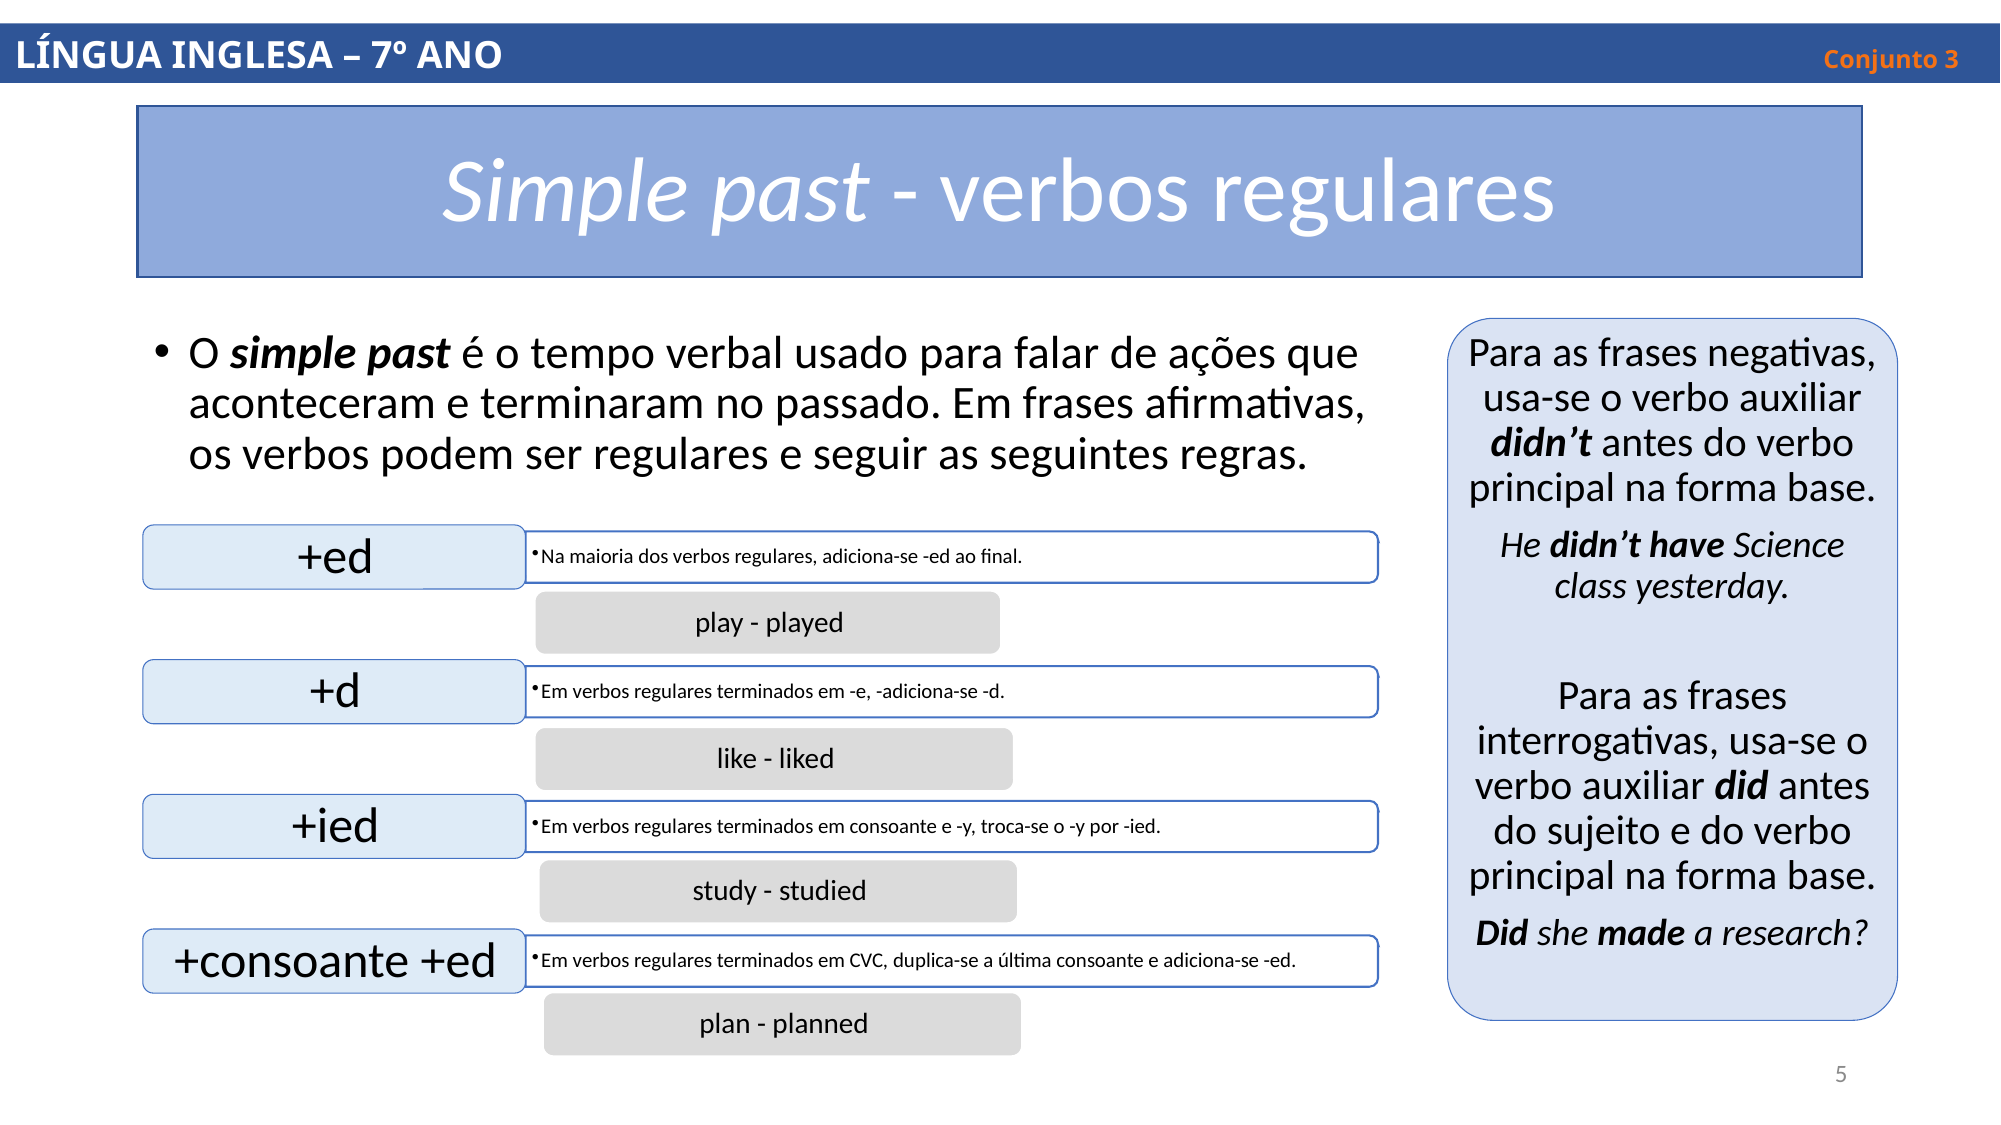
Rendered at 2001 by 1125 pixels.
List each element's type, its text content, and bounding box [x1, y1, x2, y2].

title Simple past - verbos regulares [136, 105, 1863, 278]
list O simple past é o tempo verbal usado para falar de ações que aconteceram e terminaram no passado. Em frases afirmativas, os verbos podem ser regulares e seguir as seguintes regras. [138, 320, 1397, 510]
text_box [1447, 318, 1898, 1021]
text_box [94, 524, 1427, 1061]
text_box LÍNGUA INGLESA – 7º ANO Conjunto 3 [0, 23, 2000, 83]
slide_number 5 [1412, 1042, 1863, 1103]
